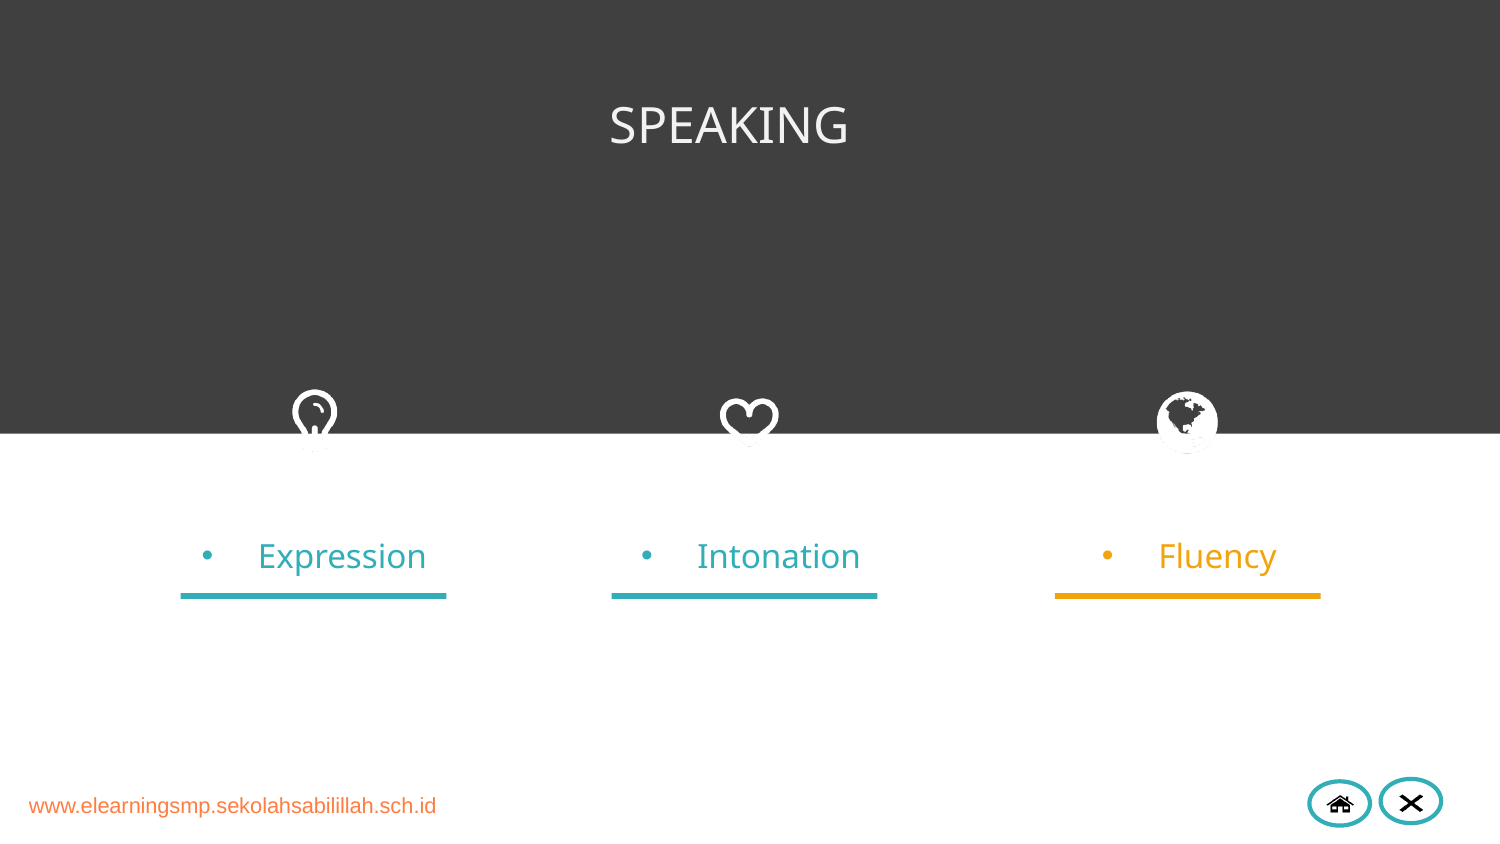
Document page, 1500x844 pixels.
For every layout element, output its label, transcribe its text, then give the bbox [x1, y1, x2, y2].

list Expression [141, 528, 488, 588]
picture [1151, 386, 1223, 458]
picture [1395, 791, 1427, 815]
list Fluency [1016, 528, 1363, 588]
text_box www.elearningsmp.sekolahsabilillah.sch.id [14, 784, 690, 844]
picture [1324, 791, 1356, 815]
slide_number 7 [1405, 773, 1495, 819]
text_box SPEAKING [413, 86, 1058, 161]
list Intonation [578, 528, 924, 588]
picture [277, 386, 349, 458]
text_box [1378, 776, 1444, 826]
picture [713, 386, 785, 458]
text_box [1307, 779, 1373, 828]
